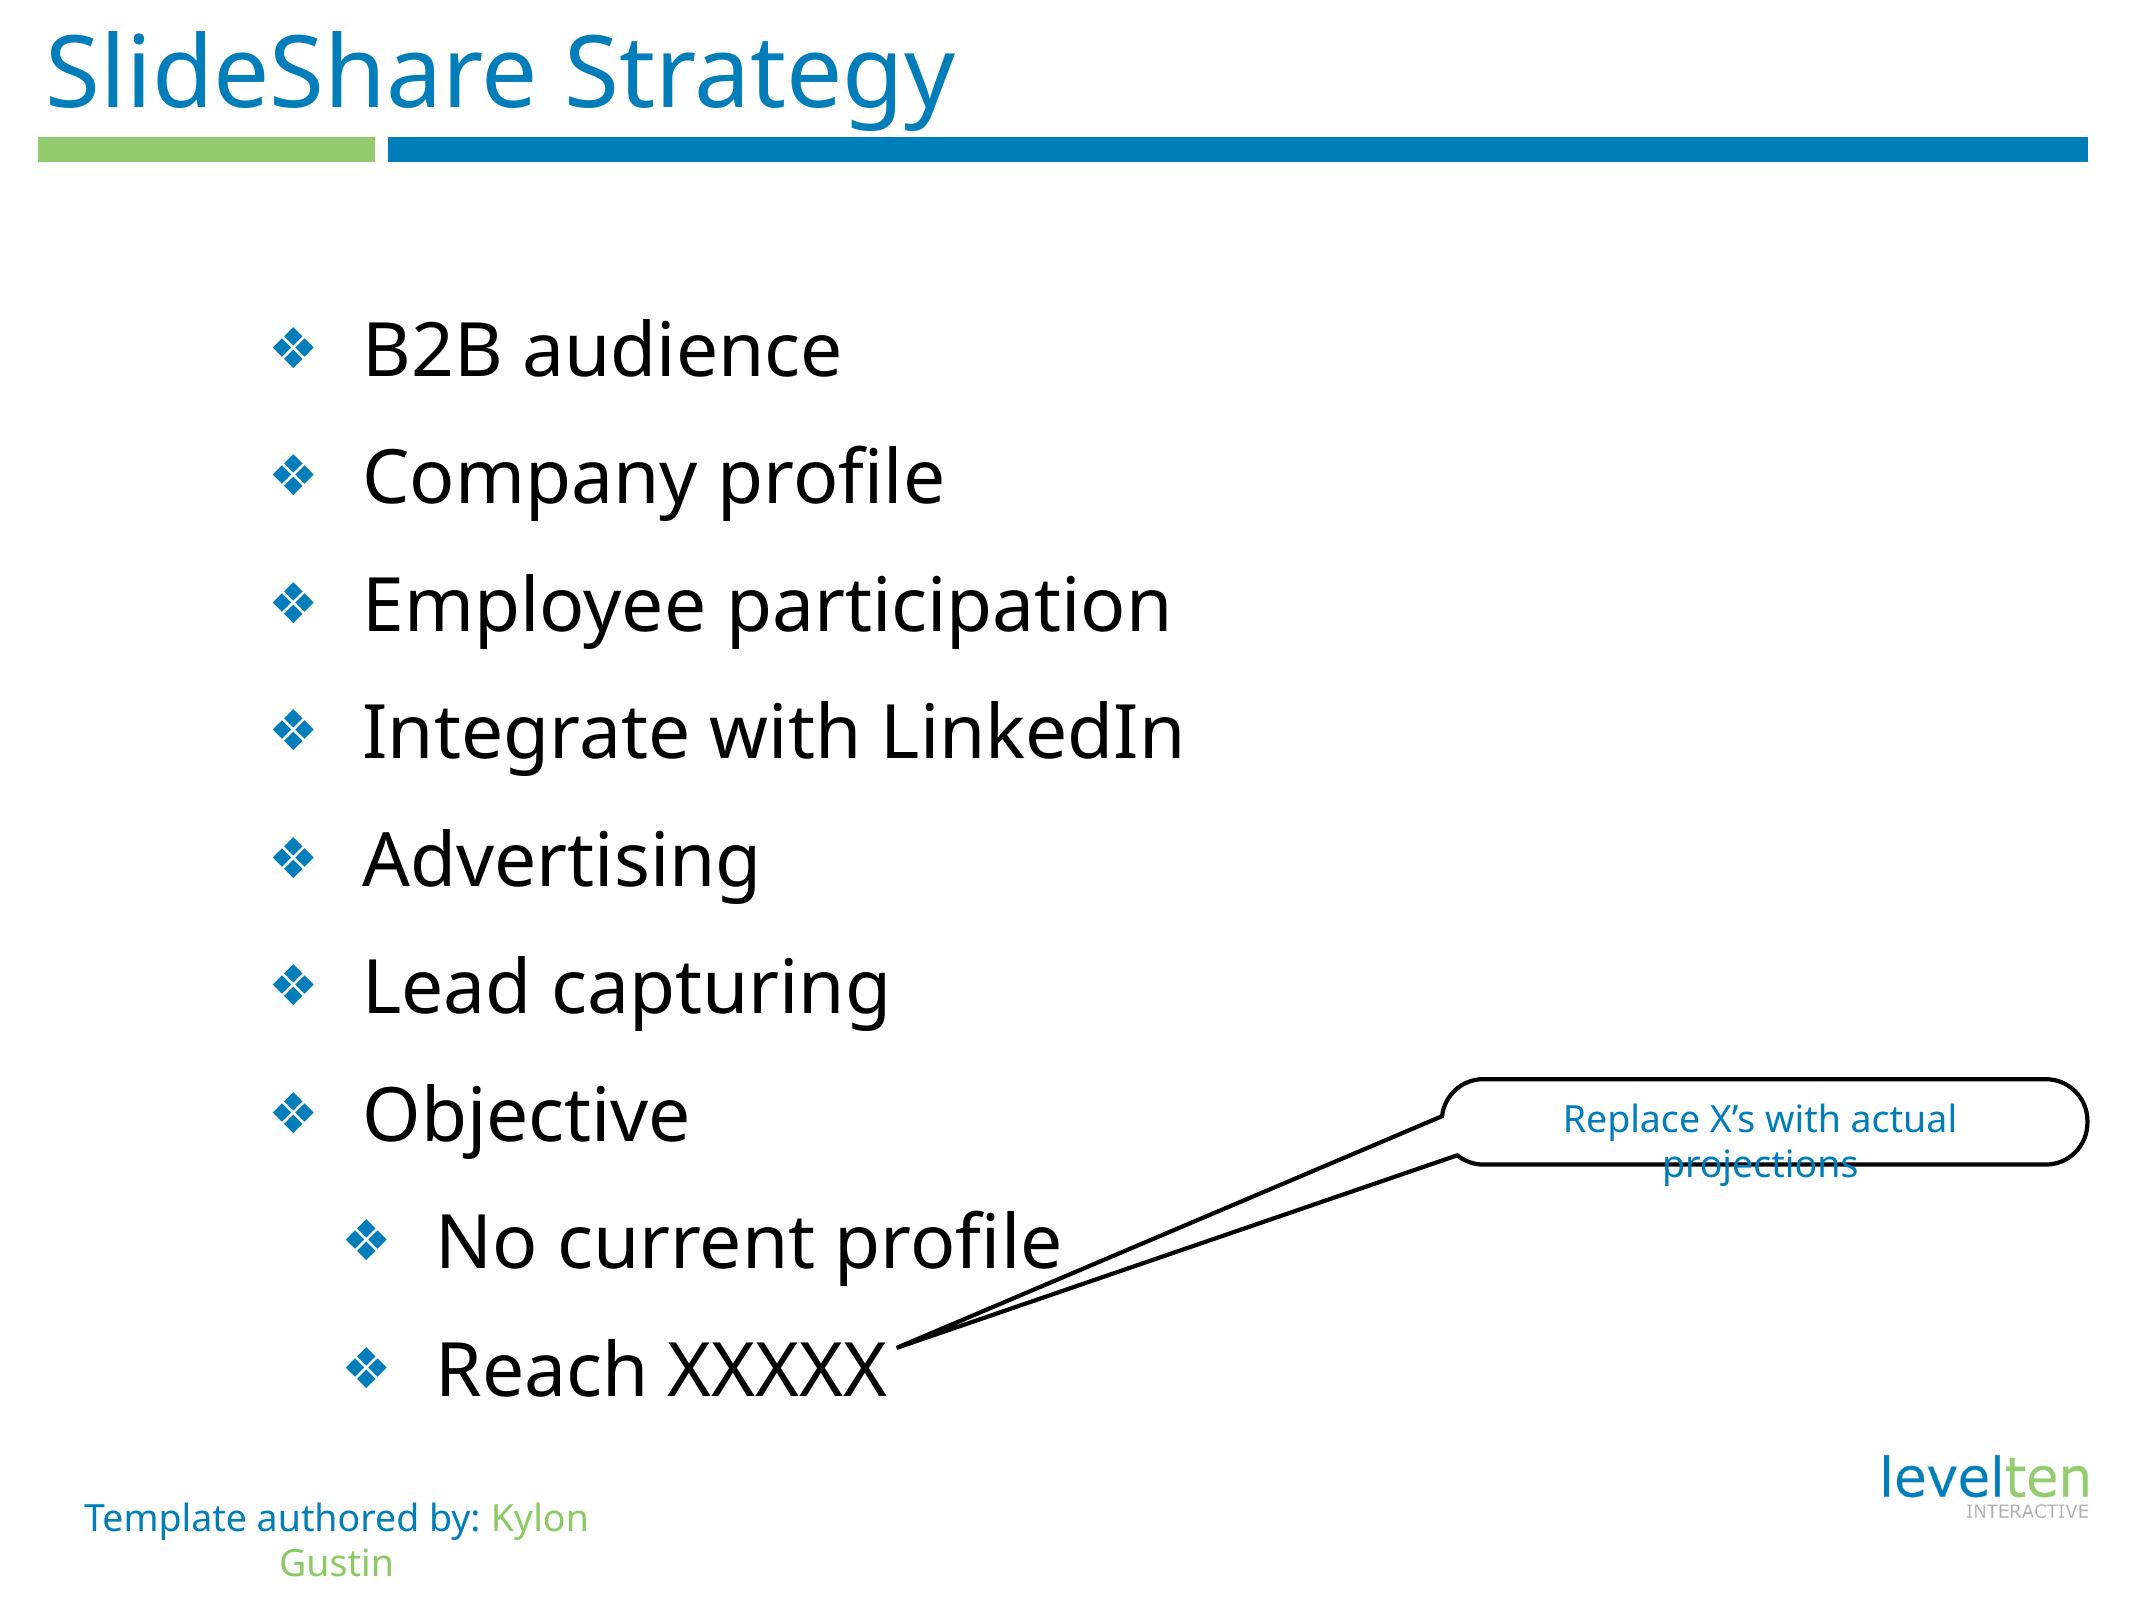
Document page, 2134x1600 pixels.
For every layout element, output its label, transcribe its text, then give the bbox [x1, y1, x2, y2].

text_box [896, 1078, 2088, 1349]
list B2B audience Company profile Employee participation Integrate with LinkedIn Advertising Lead capturing Objective No current profile Reach XXXXX [207, 228, 1926, 1484]
picture [1879, 1449, 2092, 1521]
title SlideShare Strategy [36, 0, 2088, 136]
